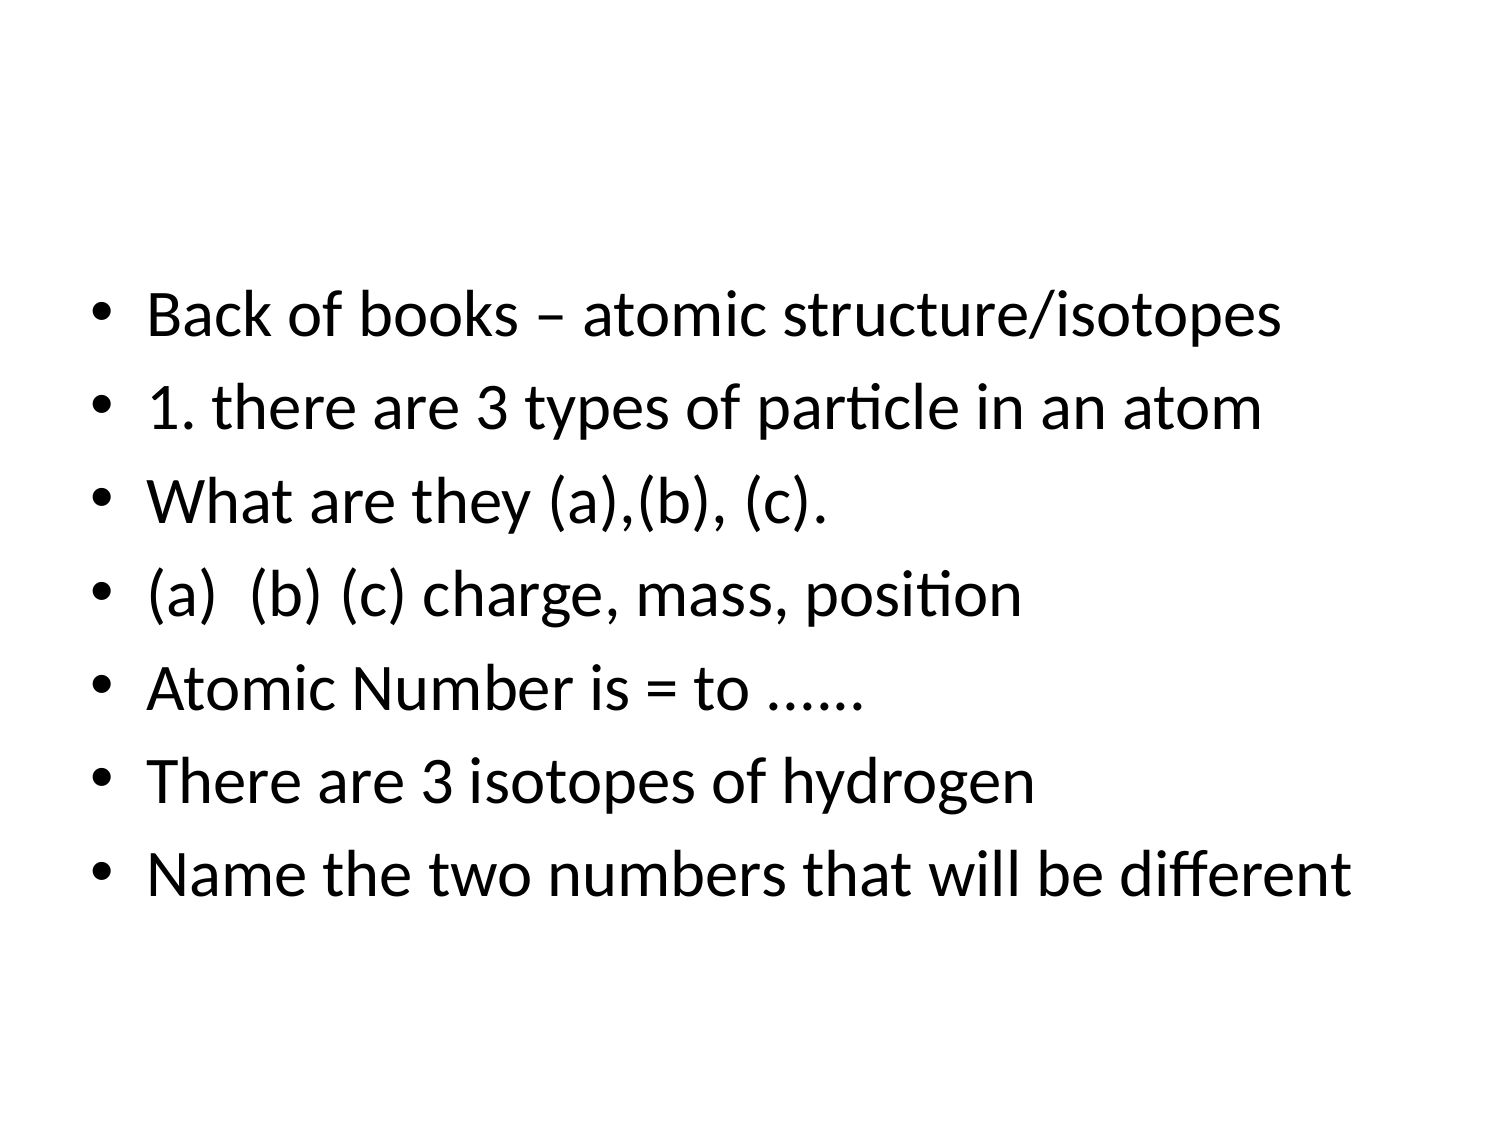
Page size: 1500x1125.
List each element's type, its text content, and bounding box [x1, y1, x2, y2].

list Back of books – atomic structure/isotopes 1. there are 3 types of particle in an atom What are they (a),(b), (c). (a) (b) (c) charge, mass, position Atomic Number is = to ...... There are 3 isotopes of hydrogen Name the two numbers that will be different [75, 262, 1425, 1005]
